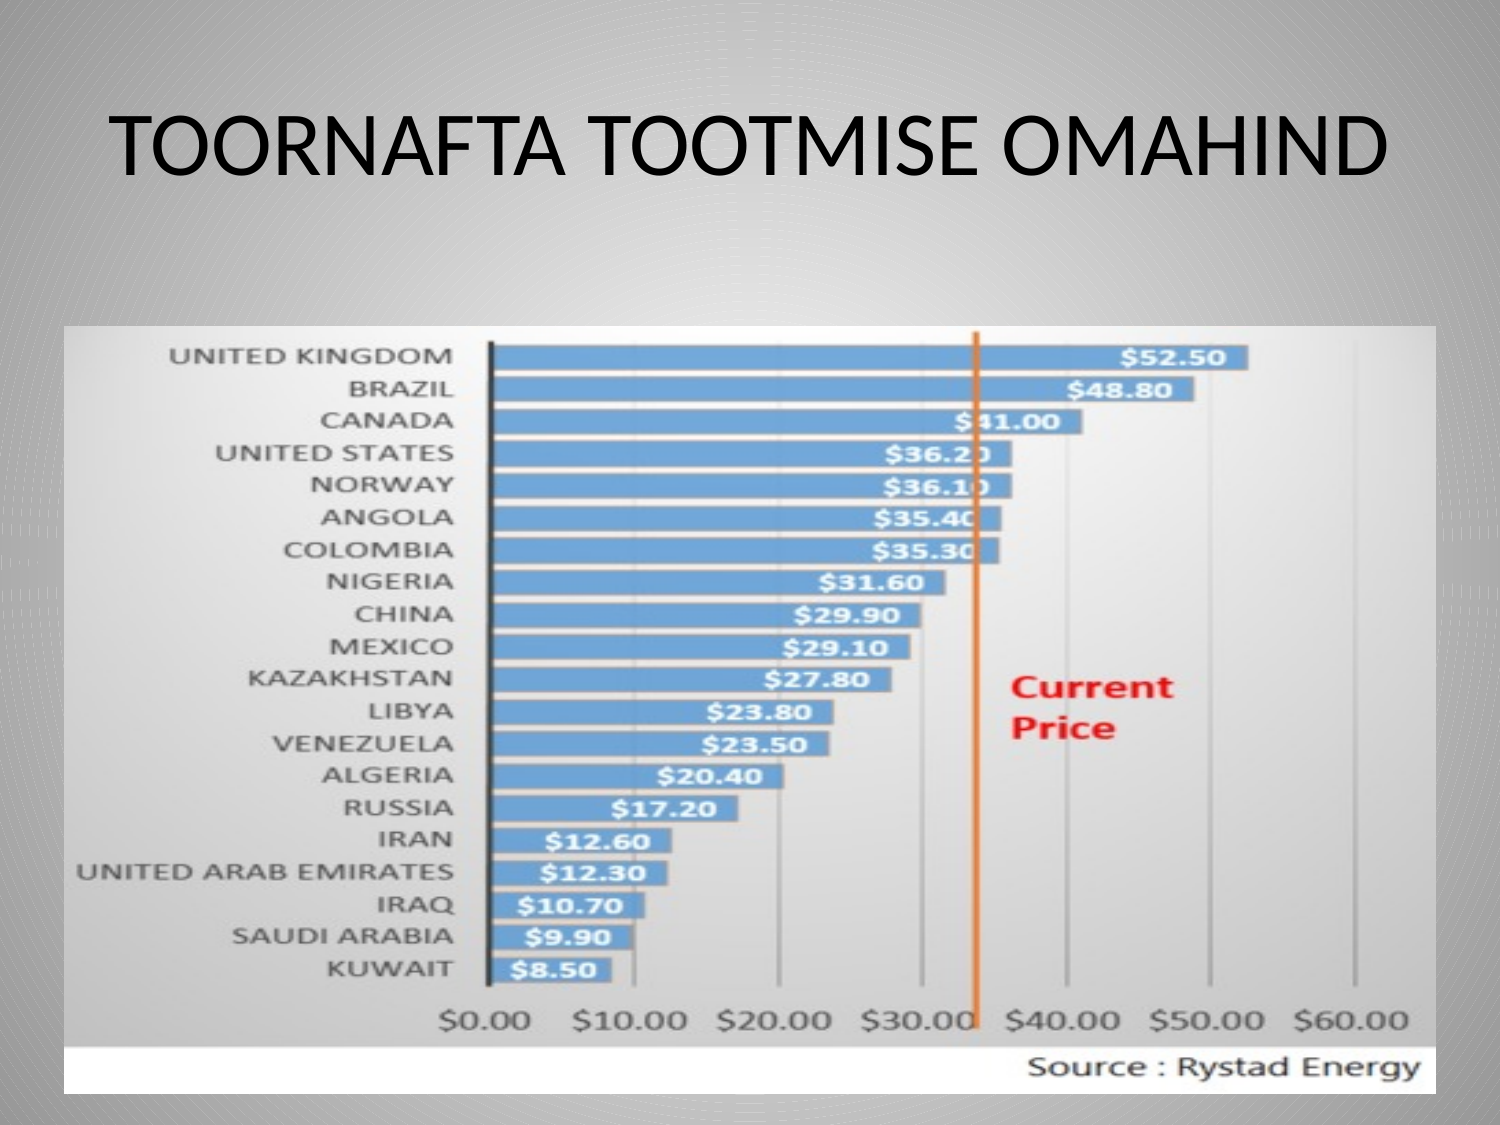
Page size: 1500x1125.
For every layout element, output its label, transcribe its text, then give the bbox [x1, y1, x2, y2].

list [64, 326, 1436, 1095]
title TOORNAFTA TOOTMISE OMAHIND [75, 45, 1425, 233]
